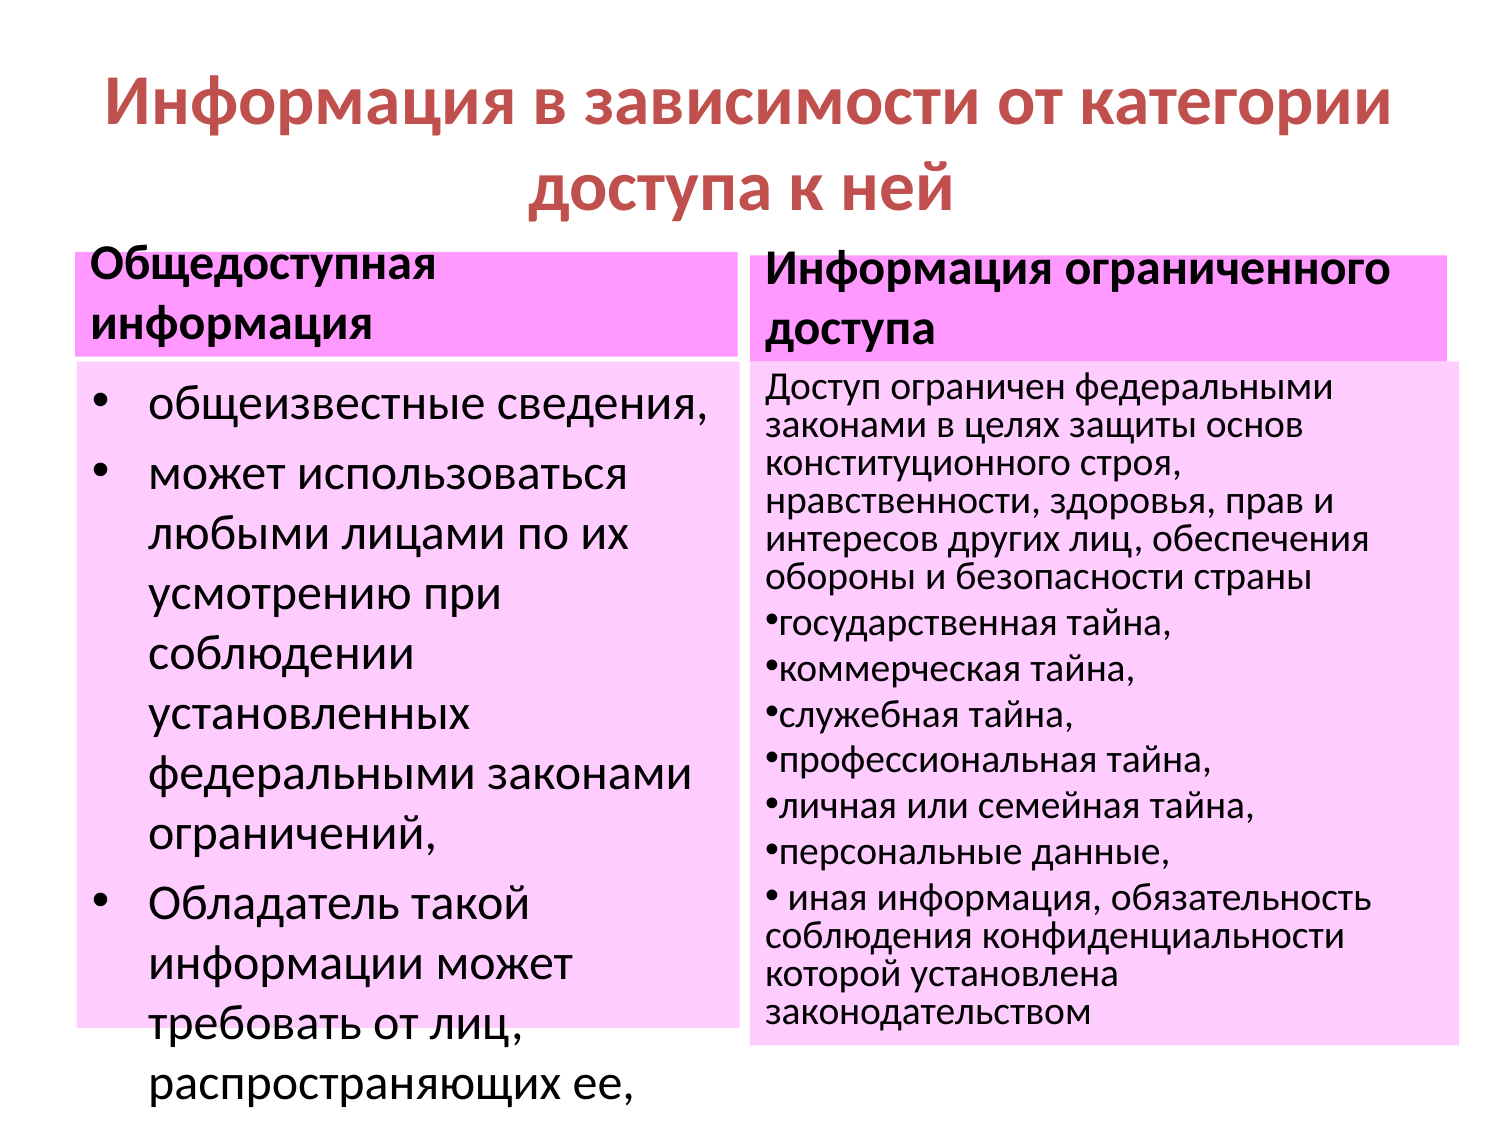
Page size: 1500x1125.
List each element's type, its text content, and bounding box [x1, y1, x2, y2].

list Информация ограниченного доступа [749, 255, 1448, 361]
title Информация в зависимости от категории доступа к ней [74, 44, 1426, 233]
list Общедоступная информация [74, 251, 738, 357]
list Доступ ограничен федеральными законами в целях защиты основ конституционного строя, нравственности, здоровья, прав и интересов других лиц, обеспечения обороны и безопасности страны государственная тайна, коммерческая тайна, служебная тайна, профессиональная тайна, личная или семейная тайна, персональные данные, иная информация, обязательность соблюдения конфиденциальности которой установлена законодательством [749, 361, 1460, 1046]
list общеизвестные сведения, может использоваться любыми лицами по их усмотрению при соблюдении установленных федеральными законами ограничений, Обладатель такой информации может требовать от лиц, распространяющих ее, указывать себя в качестве источника [76, 361, 740, 1029]
